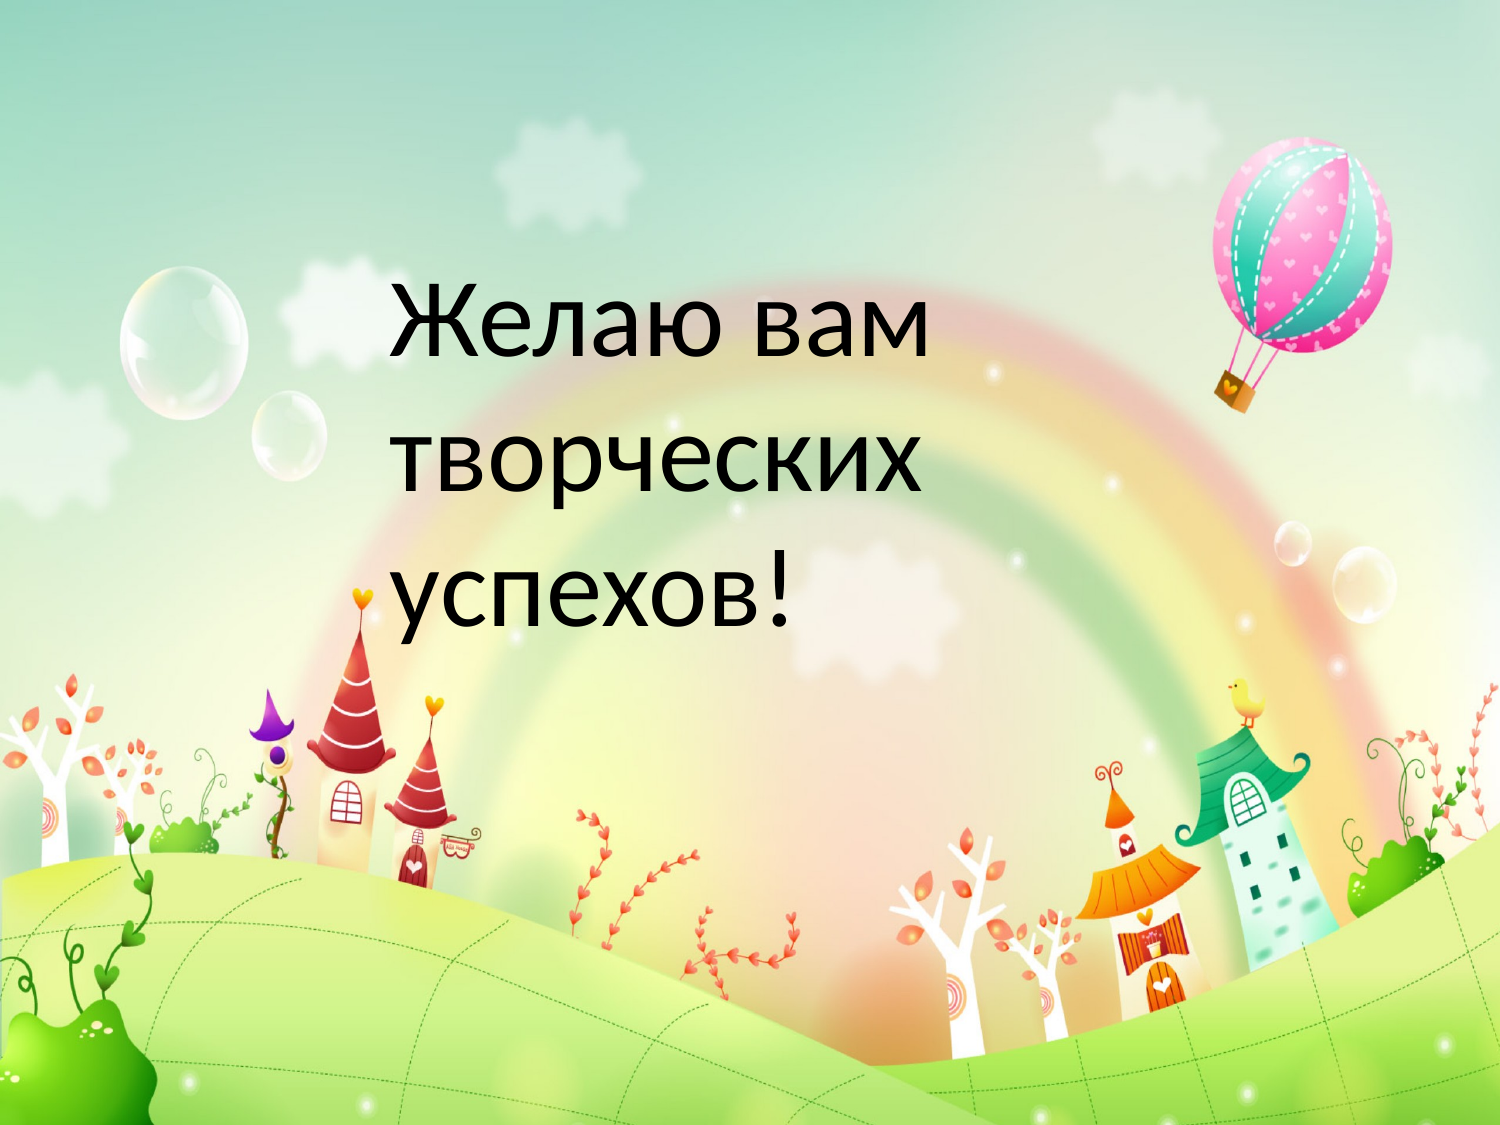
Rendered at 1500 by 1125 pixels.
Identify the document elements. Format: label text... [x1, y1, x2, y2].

text_box Желаю вам творческих успехов! [374, 236, 1184, 657]
picture [0, 0, 1500, 1125]
